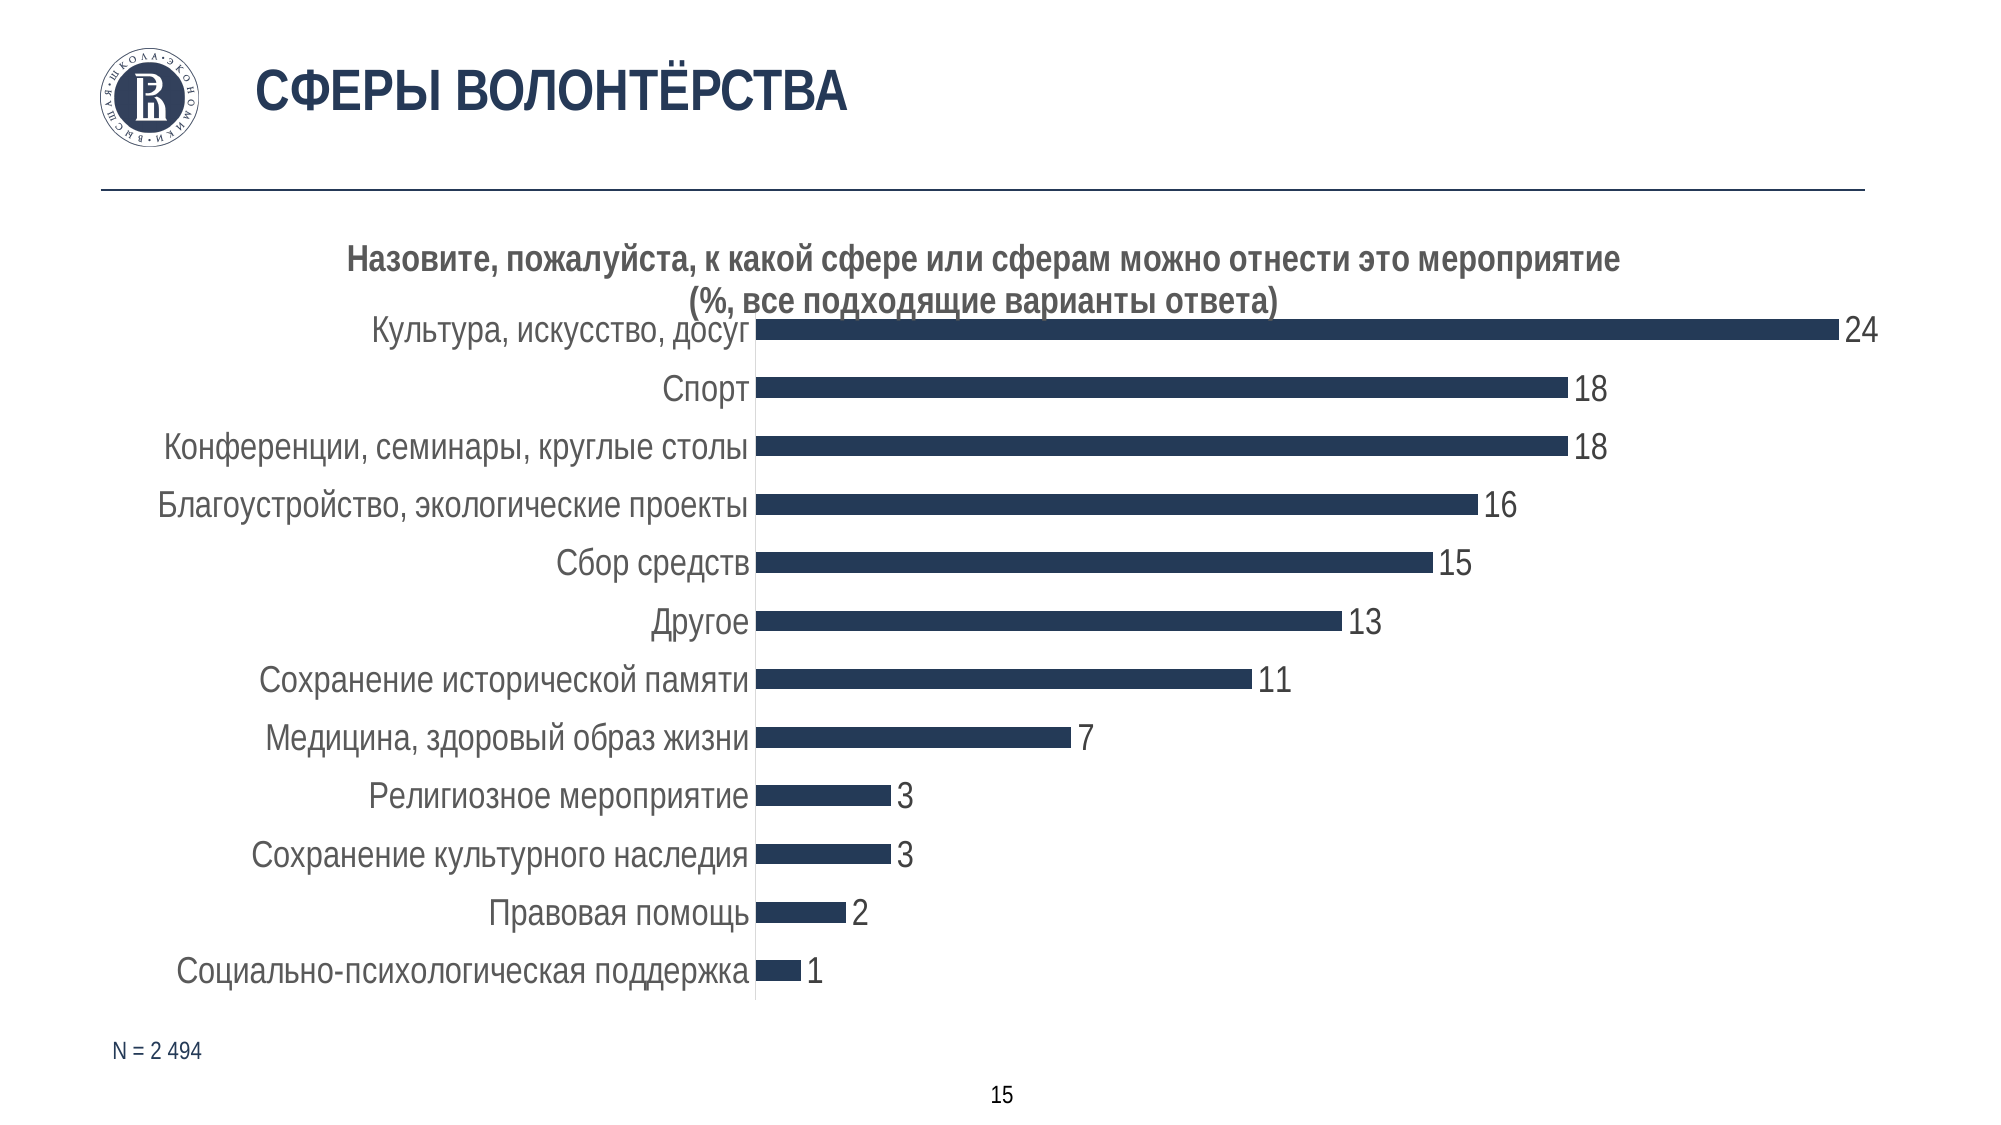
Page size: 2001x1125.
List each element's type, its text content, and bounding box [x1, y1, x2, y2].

text_box Сферы волонтёрства [249, 46, 1863, 180]
slide_number 15 [978, 1066, 1029, 1122]
picture [100, 48, 199, 147]
text_box N = 2 494 [100, 1032, 229, 1077]
chart [58, 201, 1911, 1023]
